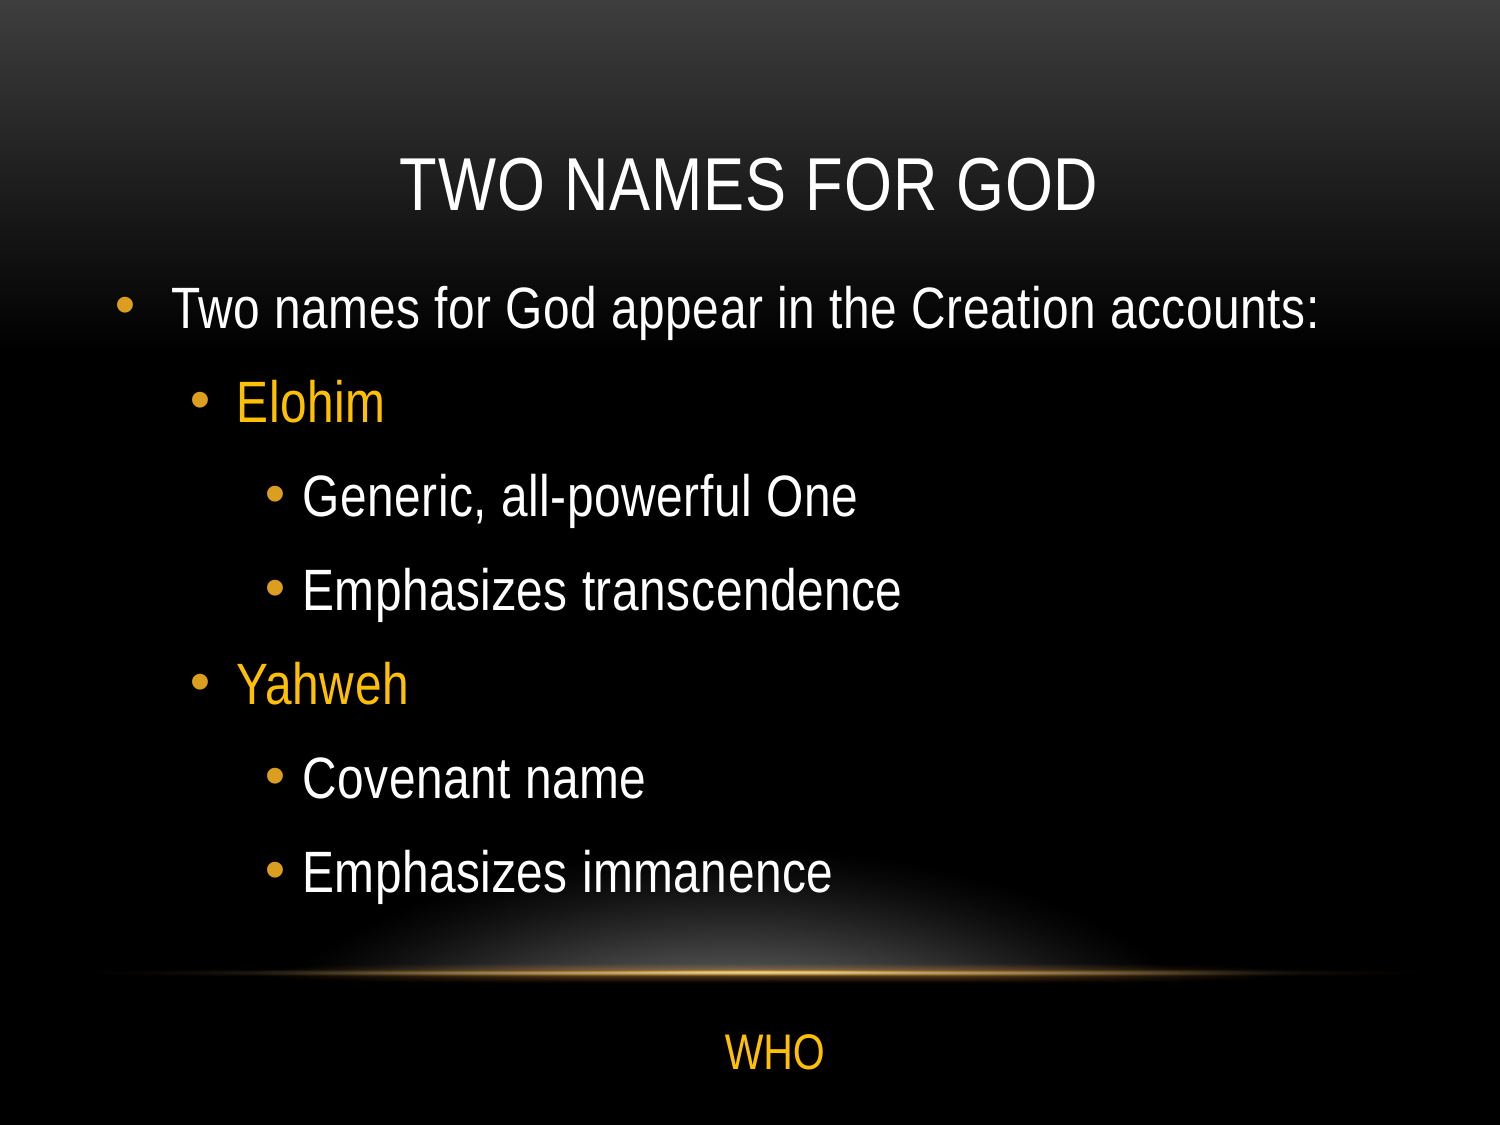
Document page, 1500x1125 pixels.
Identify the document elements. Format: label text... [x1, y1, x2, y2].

text_box WHO [362, 1012, 1188, 1087]
picture [0, 0, 1500, 1125]
list Two names for God appear in the Creation accounts: Elohim Generic, all-powerful One Emphasizes transcendence Yahweh Covenant name Emphasizes immanence [99, 262, 1400, 938]
title two names for god [99, 45, 1400, 233]
